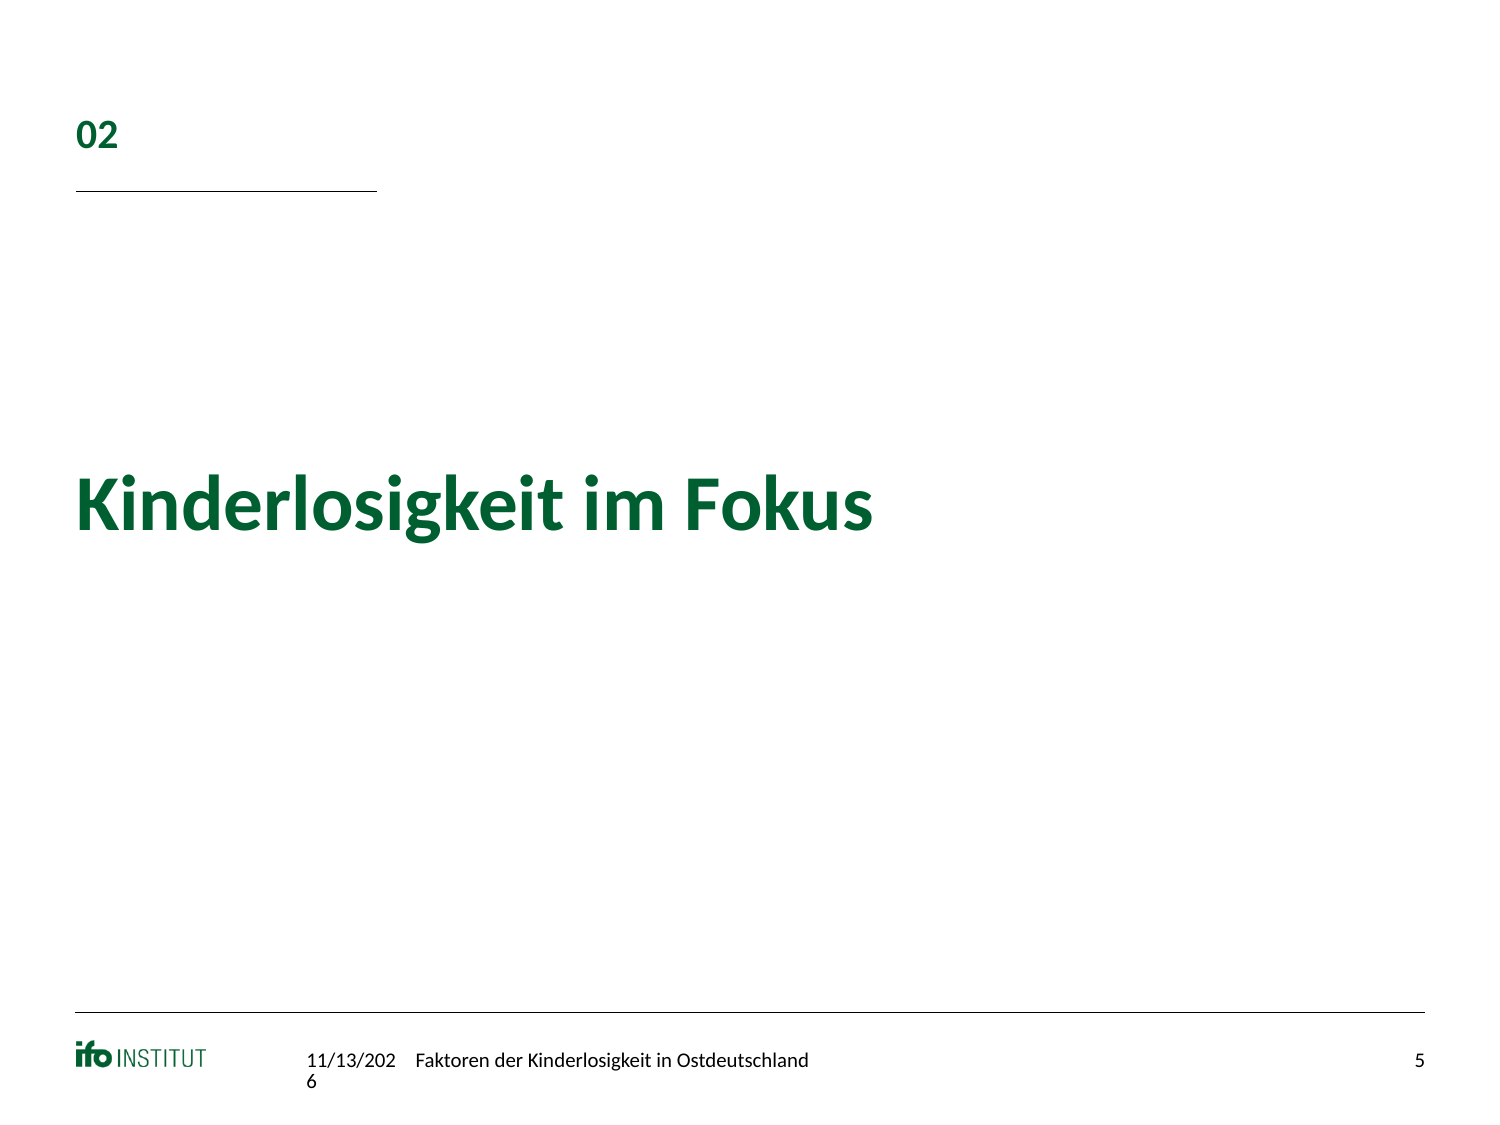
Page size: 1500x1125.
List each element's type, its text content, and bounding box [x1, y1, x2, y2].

footer Faktoren der Kinderlosigkeit in Ostdeutschland [415, 1046, 1079, 1070]
picture [76, 1013, 206, 1096]
slide_number 5 [1353, 1046, 1425, 1070]
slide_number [306, 1046, 401, 1070]
title Kinderlosigkeit im Fokus [76, 337, 1425, 676]
list 02 [76, 93, 161, 166]
